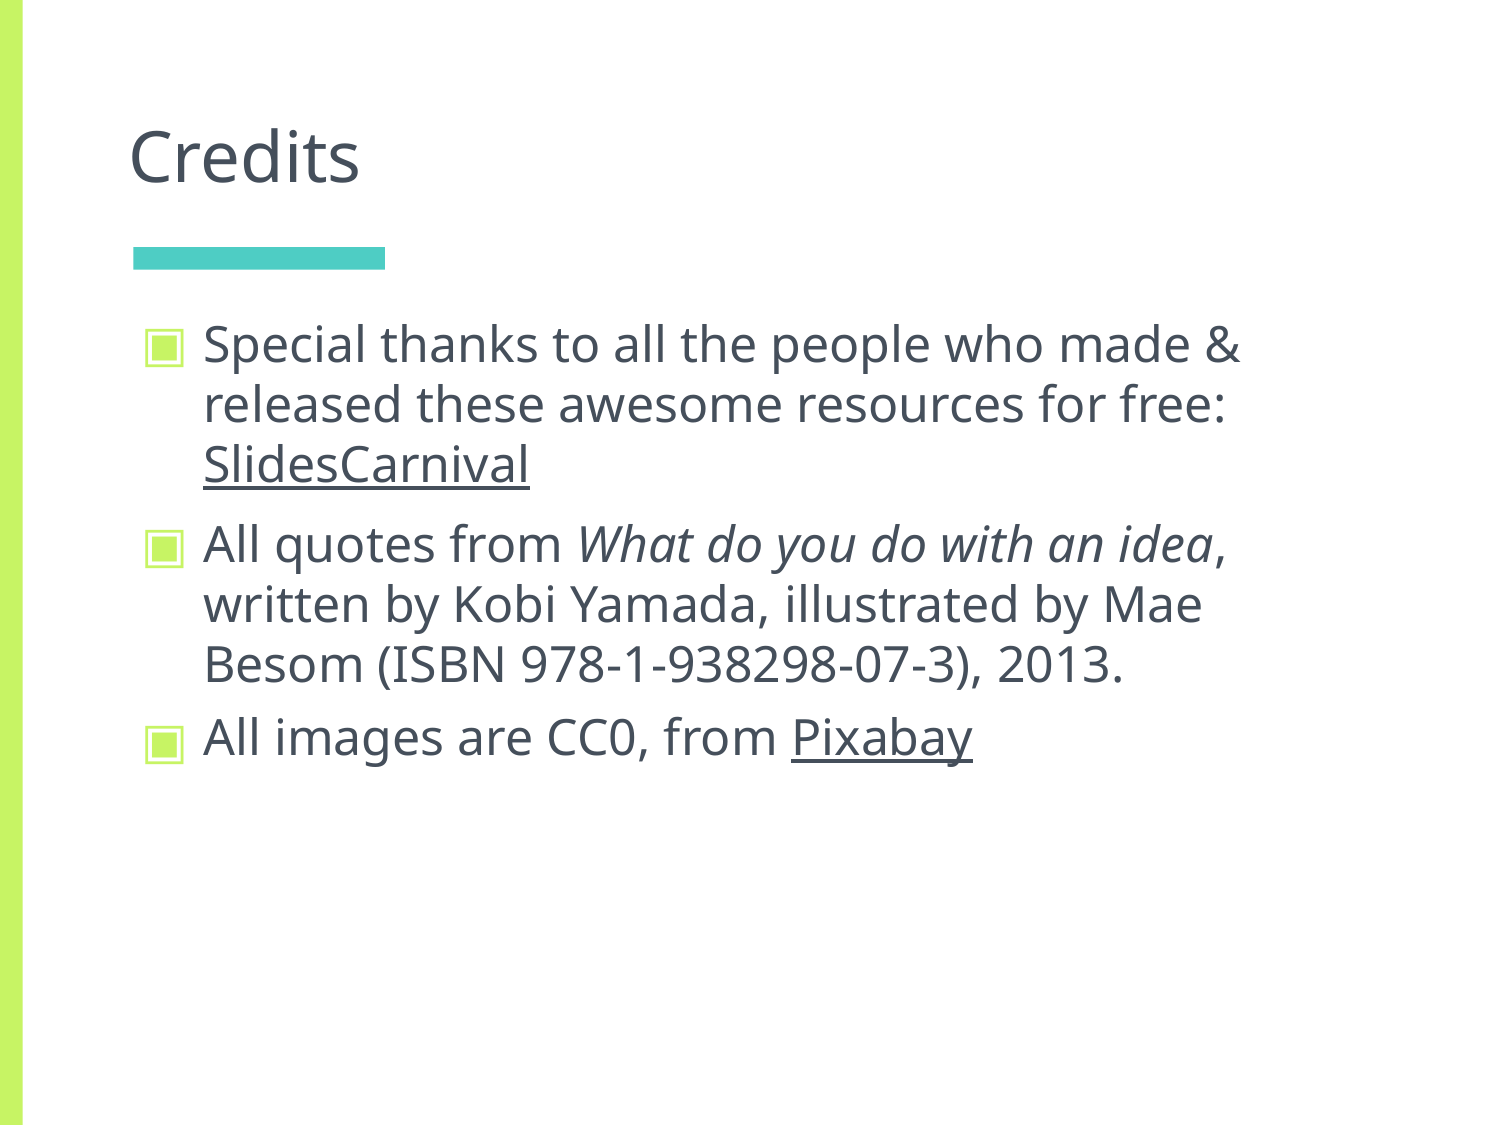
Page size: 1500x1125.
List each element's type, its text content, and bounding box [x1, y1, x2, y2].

title Credits [113, 0, 1387, 212]
list Special thanks to all the people who made & released these awesome resources for free: SlidesCarnival All quotes from What do you do with an idea, written by Kobi Yamada, illustrated by Mae Besom (ISBN 978-1-938298-07-3), 2013. All images are CC0, from Pixabay [113, 297, 1387, 1021]
